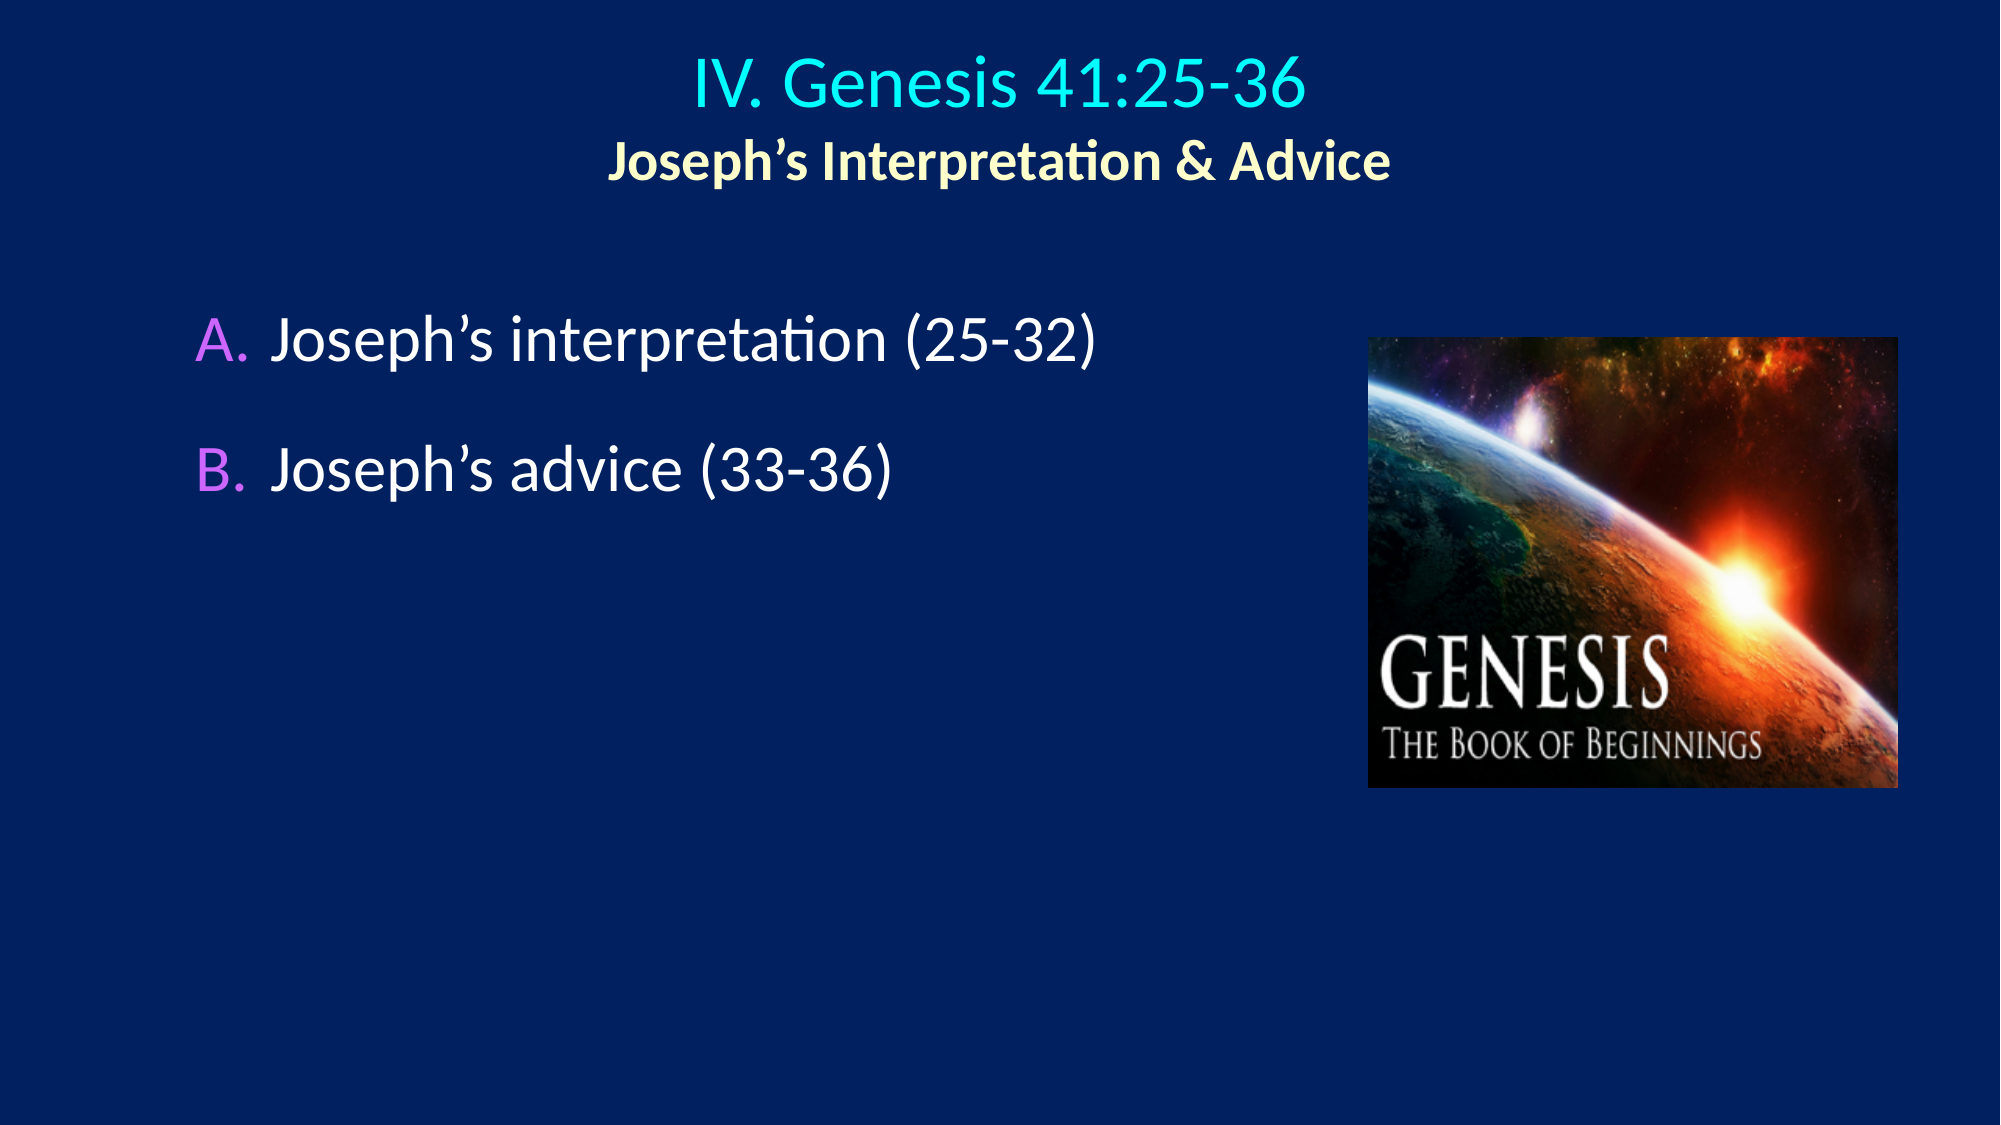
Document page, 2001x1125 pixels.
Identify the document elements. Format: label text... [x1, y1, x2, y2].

title IV. Genesis 41:25-36 Joseph’s Interpretation & Advice [535, 37, 1464, 188]
picture [1367, 337, 1898, 788]
list Joseph’s interpretation (25-32) Joseph’s advice (33-36) [180, 287, 1369, 1051]
